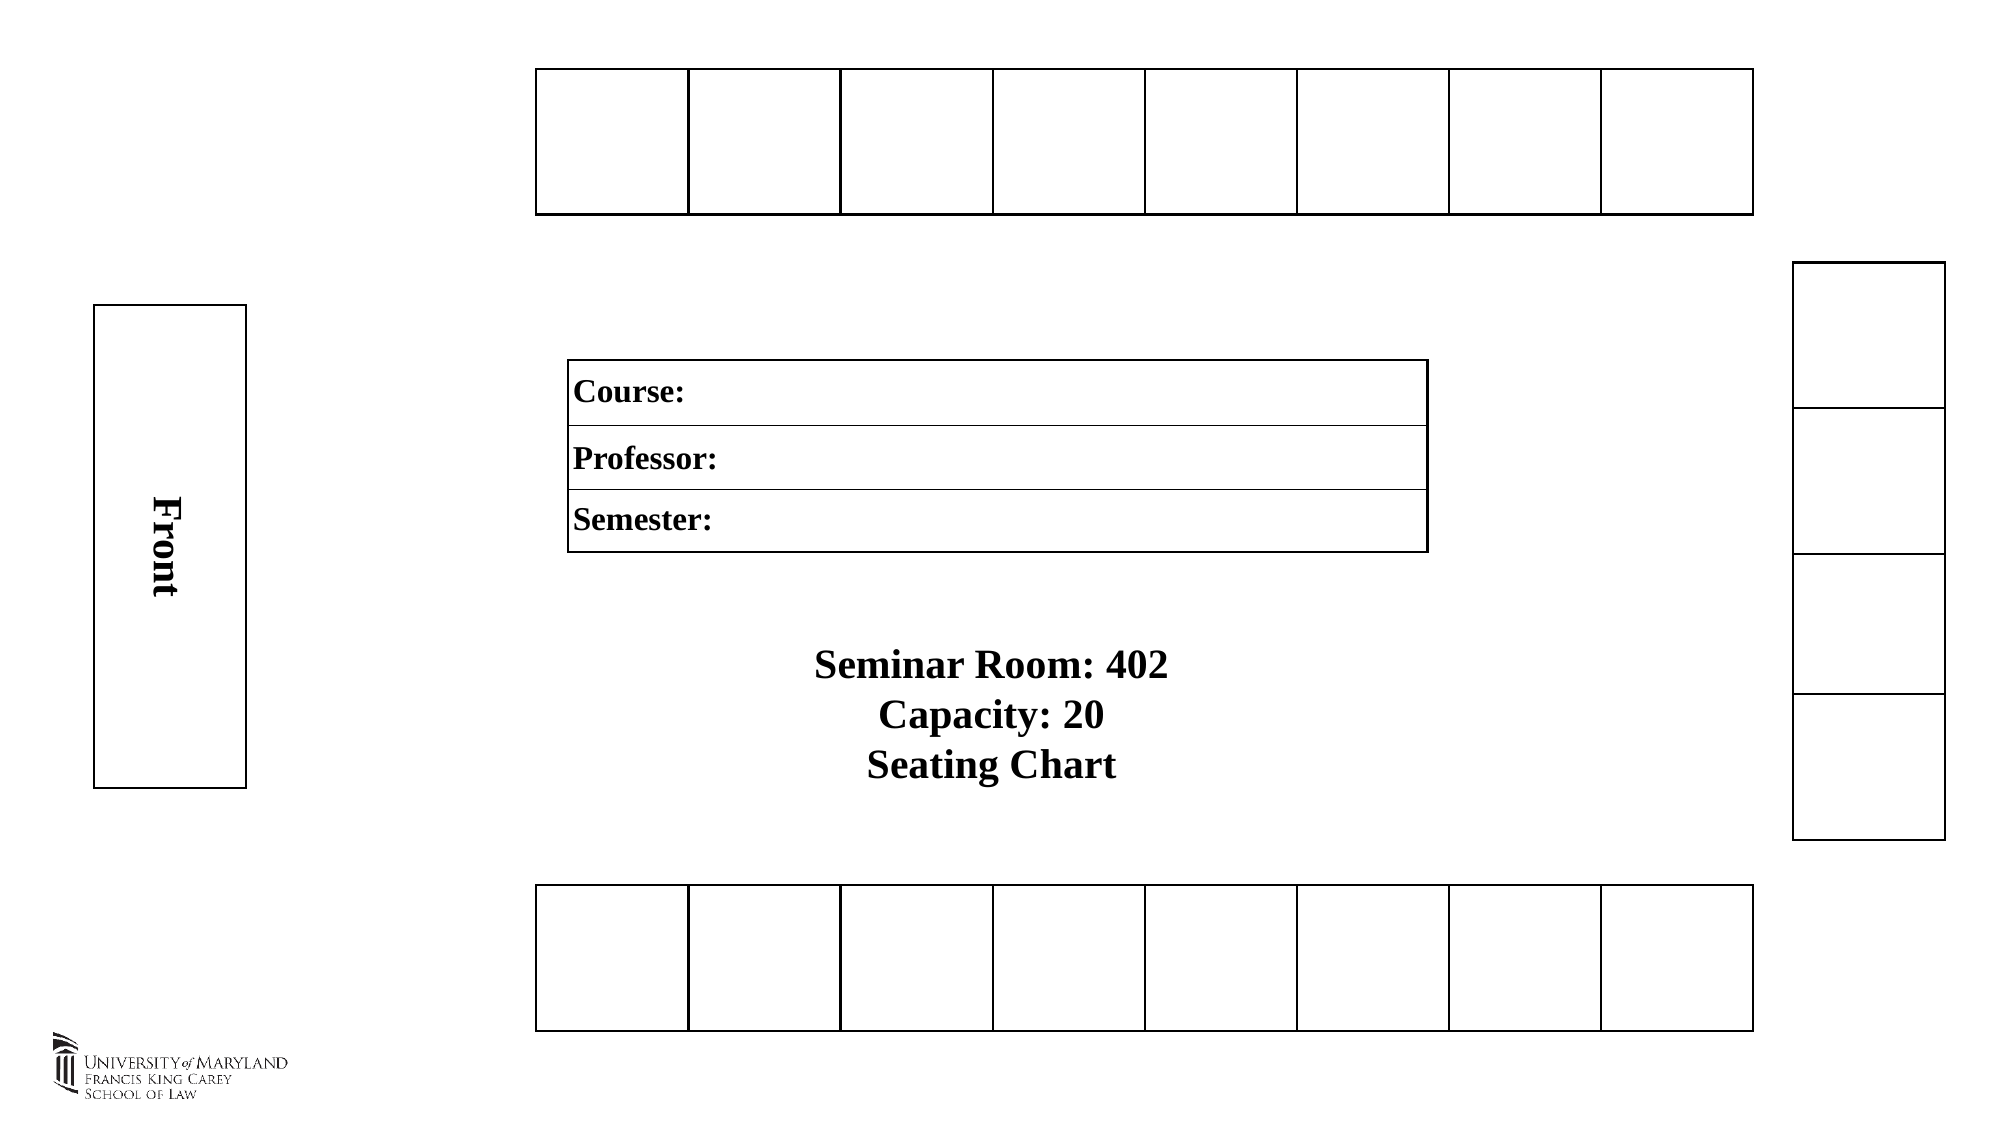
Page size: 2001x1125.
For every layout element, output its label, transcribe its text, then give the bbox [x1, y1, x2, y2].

text_box [1792, 553, 1946, 693]
text_box [1146, 68, 1296, 216]
text_box [535, 884, 689, 1032]
text_box Front [138, 481, 203, 684]
picture [48, 1031, 292, 1101]
text_box [689, 68, 840, 216]
text_box Semester: [558, 489, 841, 545]
text_box [1296, 68, 1450, 216]
text_box [1450, 884, 1602, 1032]
text_box [93, 304, 247, 789]
text_box [1450, 68, 1600, 216]
text_box Professor: [558, 428, 841, 484]
text_box [842, 884, 994, 1032]
text_box [1792, 407, 1946, 553]
text_box [567, 359, 1429, 553]
text_box [535, 68, 689, 216]
text_box [994, 68, 1146, 216]
text_box [1298, 884, 1450, 1032]
text_box [1600, 68, 1754, 216]
text_box [840, 68, 994, 216]
text_box [994, 884, 1146, 1032]
text_box [1146, 884, 1298, 1032]
text_box [689, 884, 842, 1032]
text_box [1792, 261, 1946, 407]
text_box Course: [558, 361, 841, 417]
text_box Seminar Room: 402 Capacity: 20 Seating Chart [669, 629, 1314, 794]
text_box [1602, 884, 1754, 1032]
text_box [1792, 693, 1946, 841]
